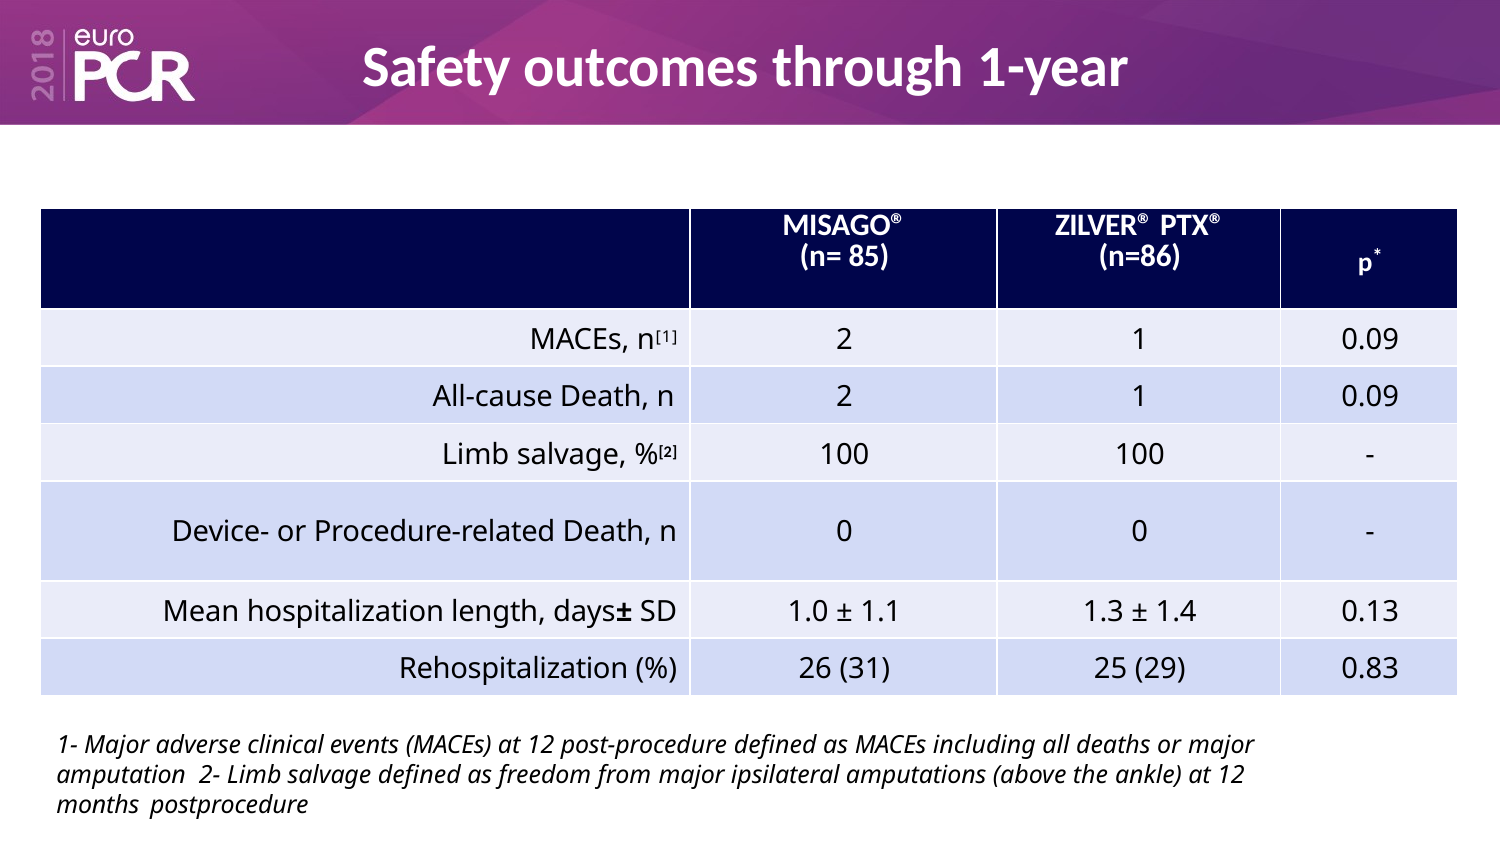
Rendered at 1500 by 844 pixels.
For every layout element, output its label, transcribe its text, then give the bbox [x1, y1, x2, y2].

table_header [41, 209, 689, 308]
table_cell 0.09 [1281, 367, 1457, 423]
table_cell 1 [998, 310, 1280, 365]
table_cell 0.09 [1281, 310, 1457, 365]
table_cell 0 [998, 482, 1280, 580]
table_cell All-cause Death, n [41, 367, 689, 423]
table_cell 26 (31) [691, 639, 996, 695]
table_cell 2 [691, 367, 996, 423]
table_cell 2 [691, 310, 996, 365]
table_cell Rehospitalization (%) [41, 639, 689, 695]
table_cell Mean hospitalization length, days± SD [41, 582, 689, 637]
table_cell - [1281, 482, 1457, 580]
table_cell 100 [998, 424, 1280, 480]
table_cell 1.0 ± 1.1 [691, 582, 996, 637]
table_cell 0.13 [1281, 582, 1457, 637]
table_cell 25 (29) [998, 639, 1280, 695]
title Safety outcomes through 1-year [360, 26, 1139, 170]
text_box 1- Major adverse clinical events (MACEs) at 12 post-procedure defined as MACEs including all deaths or major amputation 2- Limb salvage defined as freedom from major ipsilateral amputations (above the ankle) at 12 months postprocedure [54, 726, 1278, 819]
table_cell 0 [691, 482, 996, 580]
table_header p* [1281, 209, 1457, 308]
table_cell 0.83 [1281, 639, 1457, 695]
table_cell 1 [998, 367, 1280, 423]
table_cell Device- or Procedure-related Death, n [41, 482, 689, 580]
table_cell Limb salvage, %[2] [41, 424, 689, 480]
table_cell - [1281, 424, 1457, 480]
table_cell 1.3 ± 1.4 [998, 582, 1280, 637]
picture [0, 0, 1500, 125]
table_cell 100 [691, 424, 996, 480]
table_cell MACEs, n[1] [41, 310, 689, 365]
table_header MISAGO® (n= 85) [691, 209, 996, 308]
table_header ZILVER® PTX® (n=86) [998, 209, 1280, 308]
